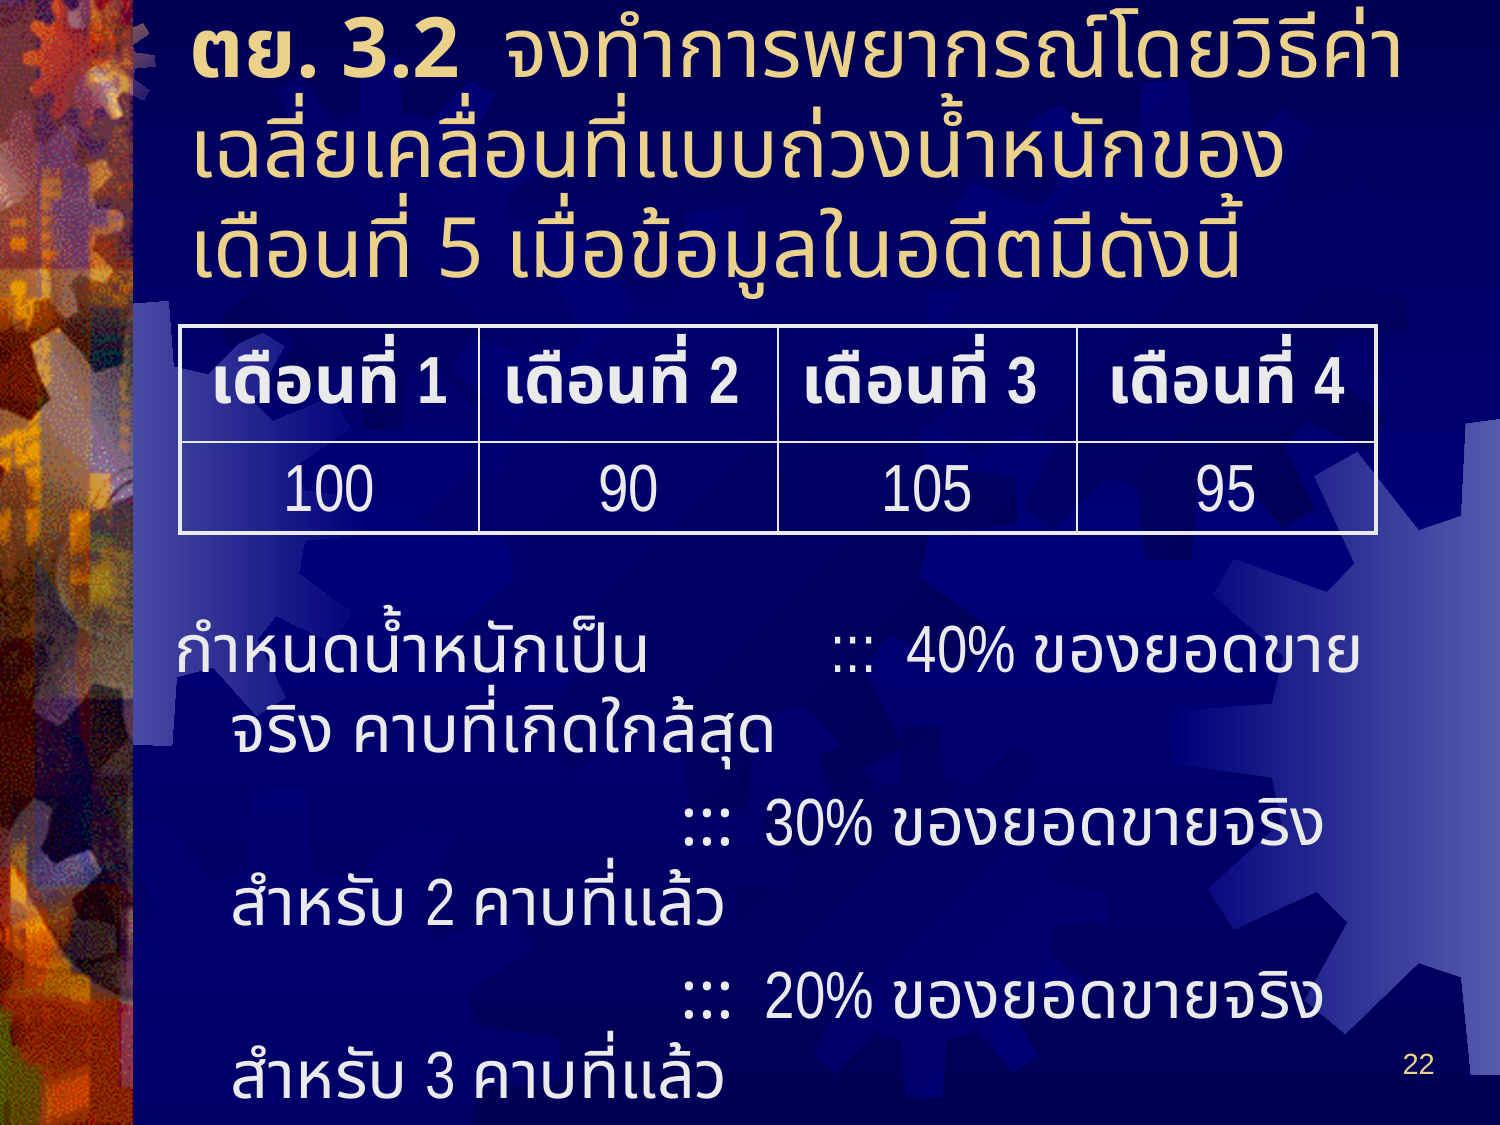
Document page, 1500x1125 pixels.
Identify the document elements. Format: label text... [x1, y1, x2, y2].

table_cell 95 [1078, 443, 1374, 531]
table_header เดือนที่ 3 [779, 328, 1076, 441]
table_cell 105 [779, 443, 1076, 531]
slide_number 22 [1137, 1037, 1451, 1113]
title ตย. 3.2 จงทำการพยากรณ์โดยวิธีค่าเฉลี่ยเคลื่อนที่แบบถ่วงน้ำหนักของเดือนที่ 5 เมื่อข้อมูลในอดีตมีดังนี้ [174, 49, 1451, 238]
table_header เดือนที่ 4 [1078, 328, 1374, 441]
table_header เดือนที่ 1 [182, 328, 478, 441]
table_cell 90 [480, 443, 777, 531]
picture [0, 0, 133, 1125]
table_header เดือนที่ 2 [480, 328, 777, 441]
table_cell 100 [182, 443, 478, 531]
list กำหนดน้ำหนักเป็น ::: 40% ของยอดขายจริง คาบที่เกิดใกล้สุด ::: 30% ของยอดขายจริง สำหรับ 2 คาบที่แล้ว ::: 20% ของยอดขายจริง สำหรับ 3 คาบที่แล้ว ::: 10% ของยอดขายจริง สำหรับ 4 คาบที่แล้ว [159, 597, 1471, 1024]
